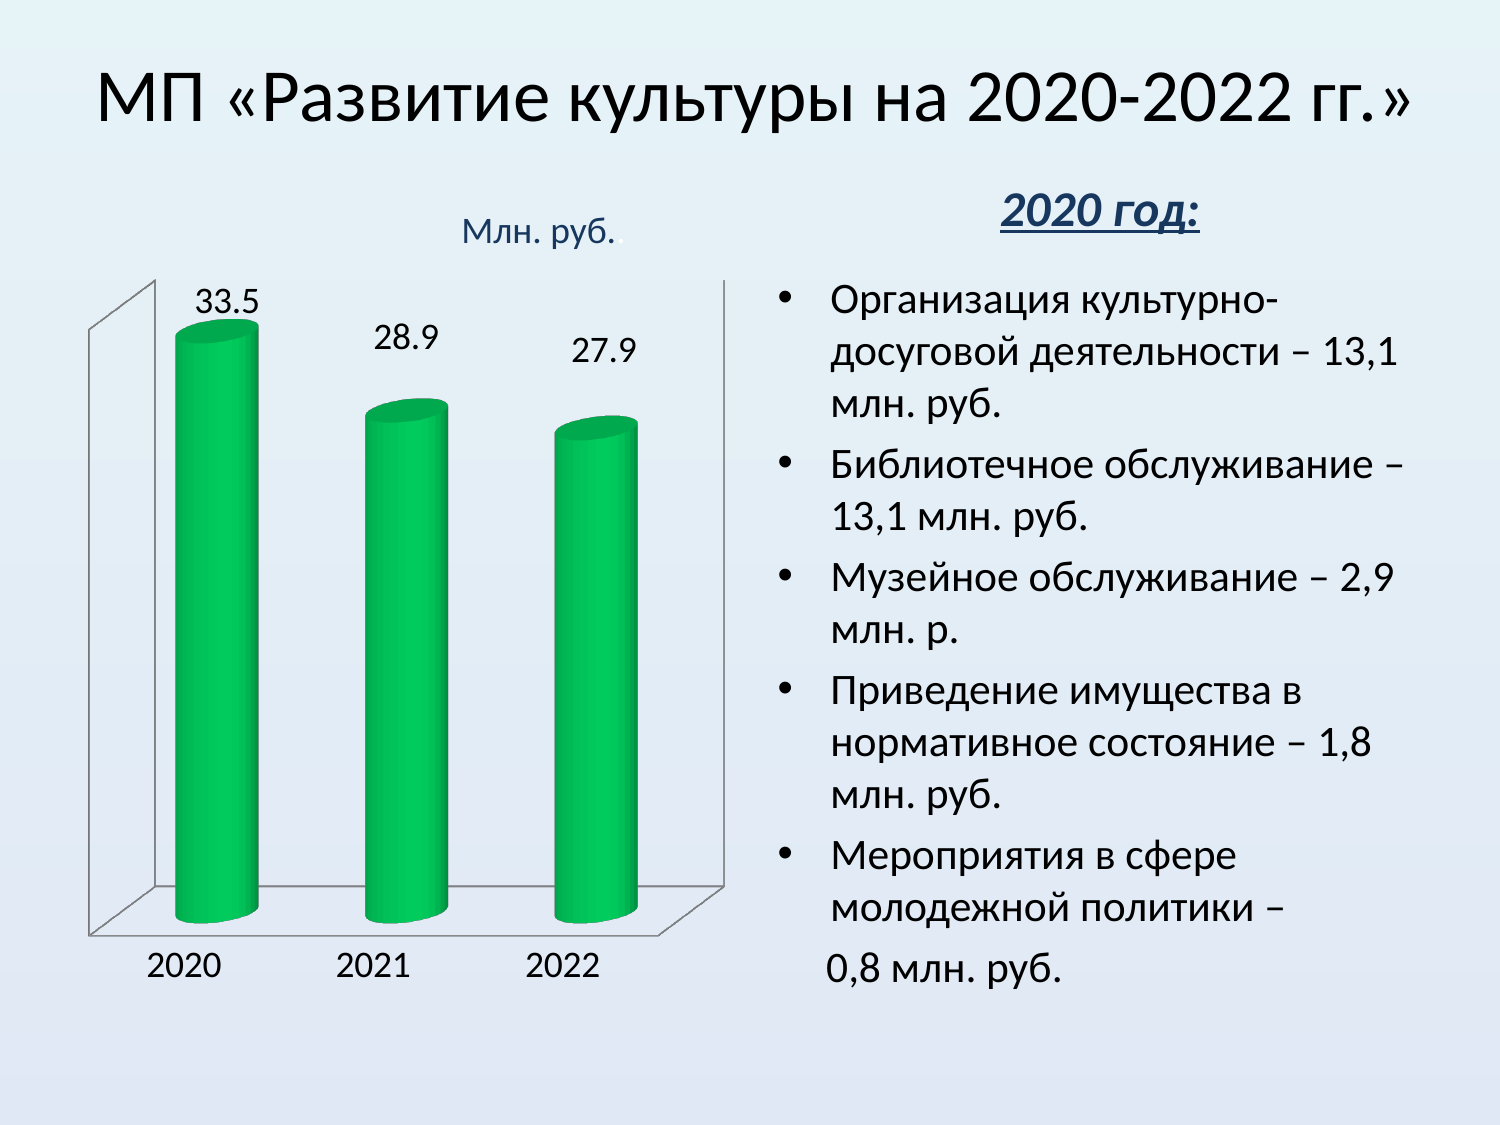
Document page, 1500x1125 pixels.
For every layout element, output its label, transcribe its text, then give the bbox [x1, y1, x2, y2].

text_box Млн. руб.. [435, 204, 652, 252]
title МП «Развитие культуры на 2020-2022 гг.» [37, 45, 1475, 138]
list Организация культурно-досуговой деятельности – 13,1 млн. руб. Библиотечное обслуживание – 13,1 млн. руб. Музейное обслуживание – 2,9 млн. р. Приведение имущества в нормативное состояние – 1,8 млн. руб. Мероприятия в сфере молодежной политики – 0,8 млн. руб. [762, 262, 1425, 1005]
chart [74, 262, 738, 1006]
text_box 2020 год: [973, 160, 1227, 252]
